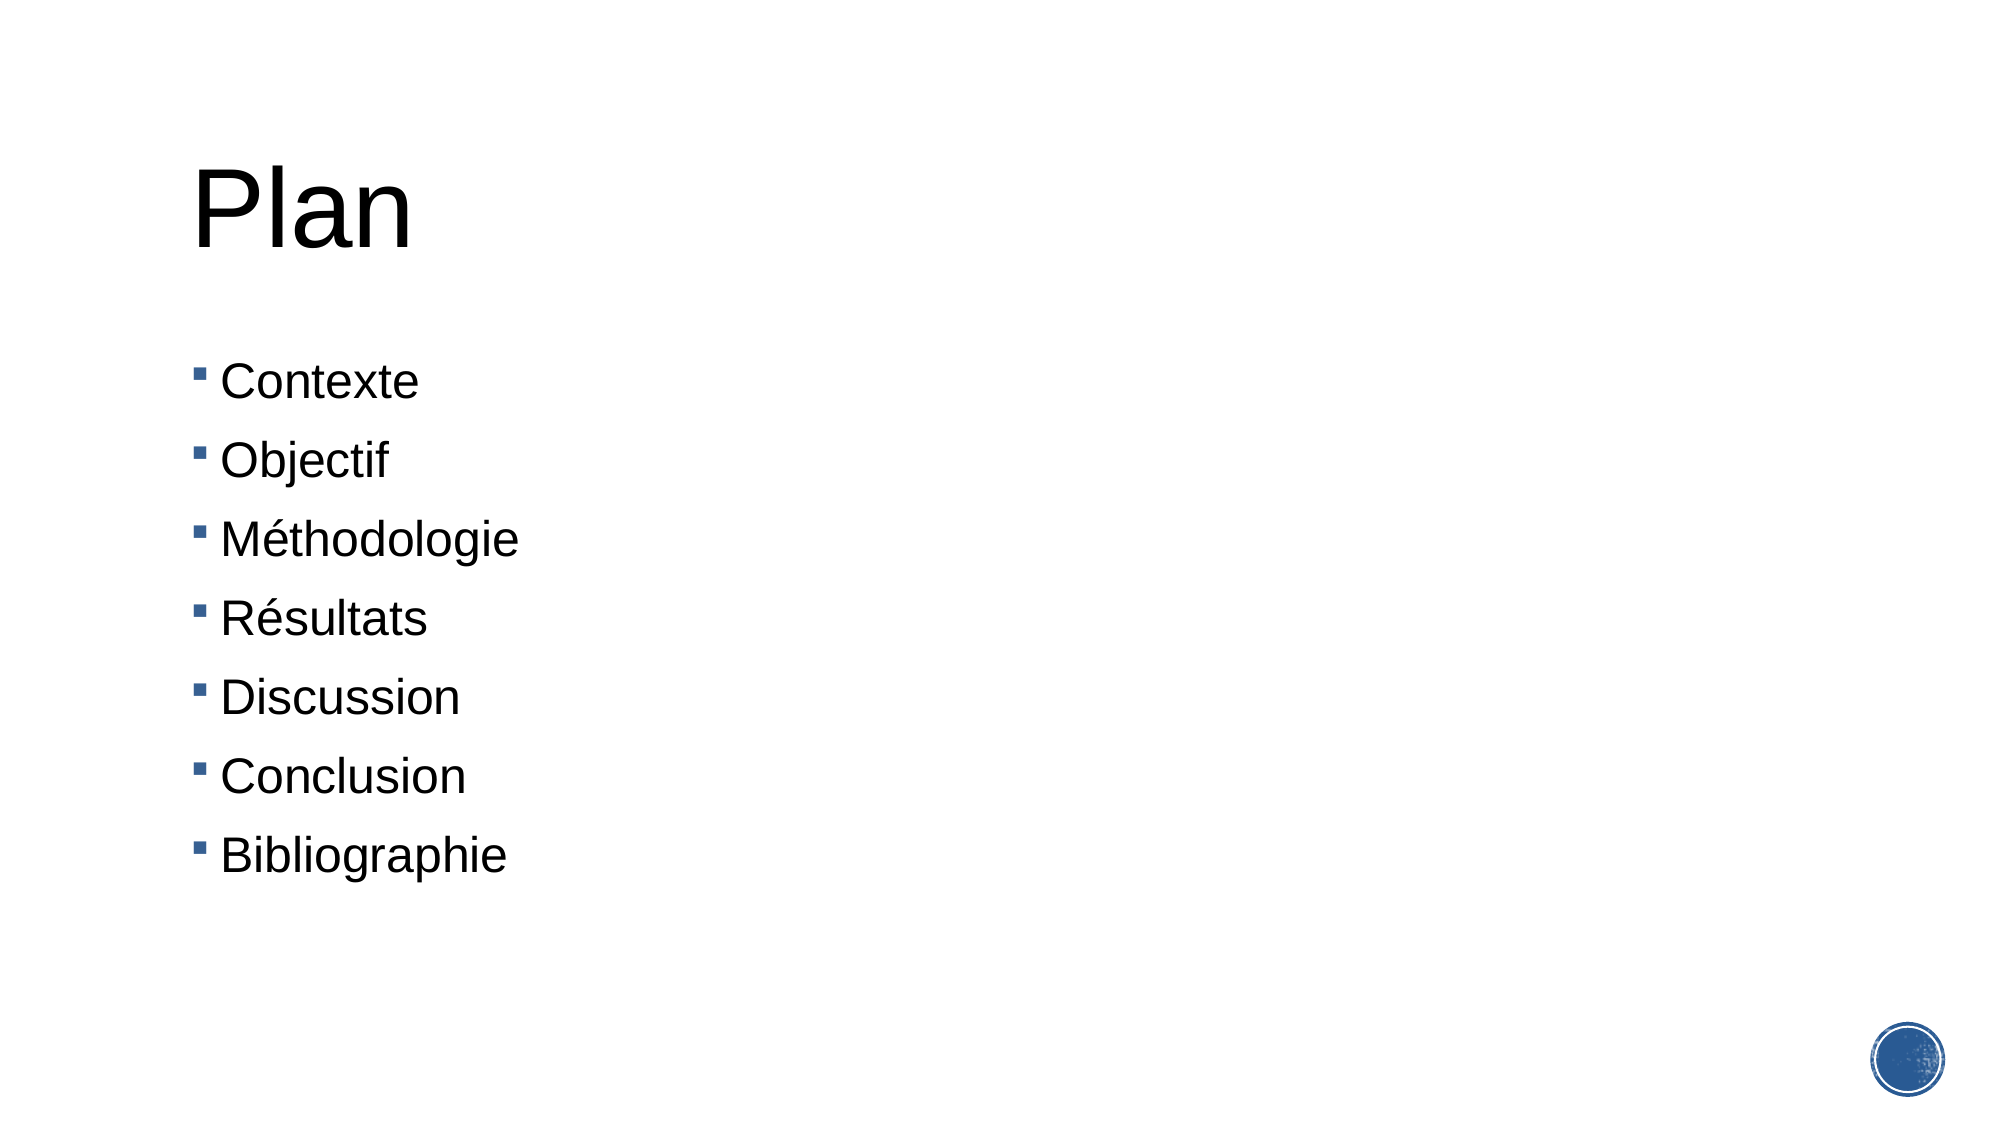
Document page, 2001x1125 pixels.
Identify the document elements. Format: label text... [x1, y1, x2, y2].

title Plan [175, 79, 1826, 344]
list Contexte Objectif Méthodologie Résultats Discussion Conclusion Bibliographie [175, 348, 1826, 1013]
